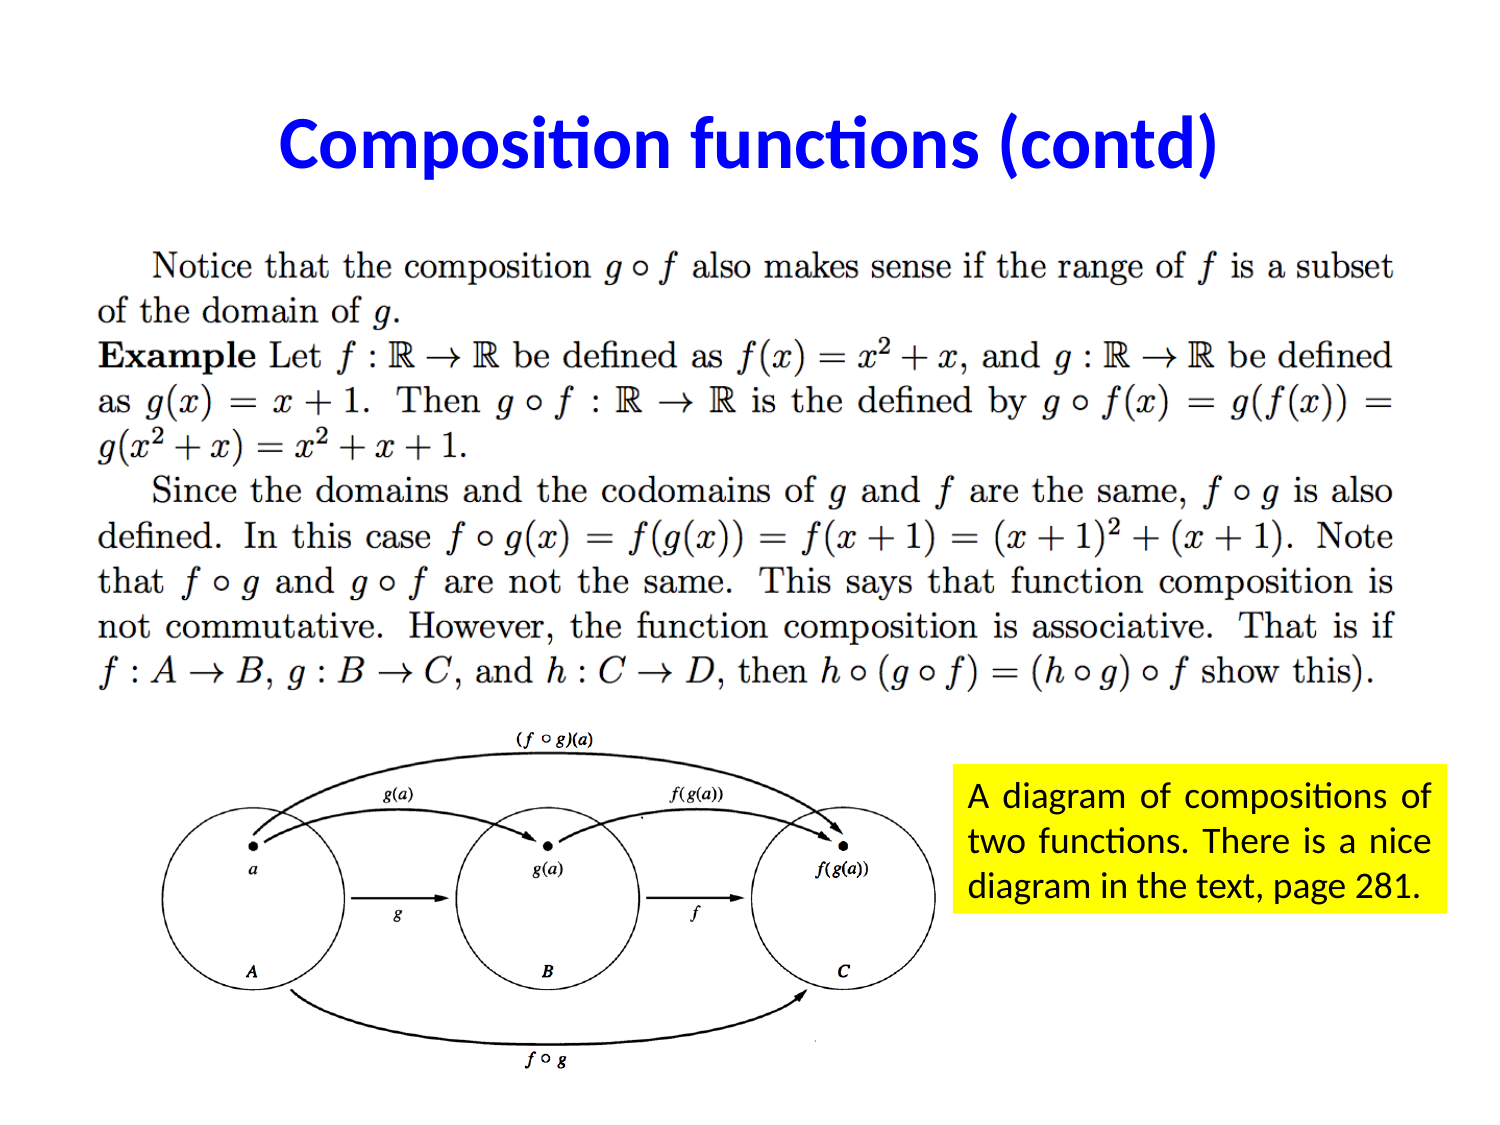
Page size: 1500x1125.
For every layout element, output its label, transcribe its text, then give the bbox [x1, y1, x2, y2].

title Composition functions (contd) [75, 45, 1425, 233]
text_box A diagram of compositions of two functions. There is a nice diagram in the text, page 281. [983, 763, 1448, 914]
picture [85, 239, 1413, 1089]
